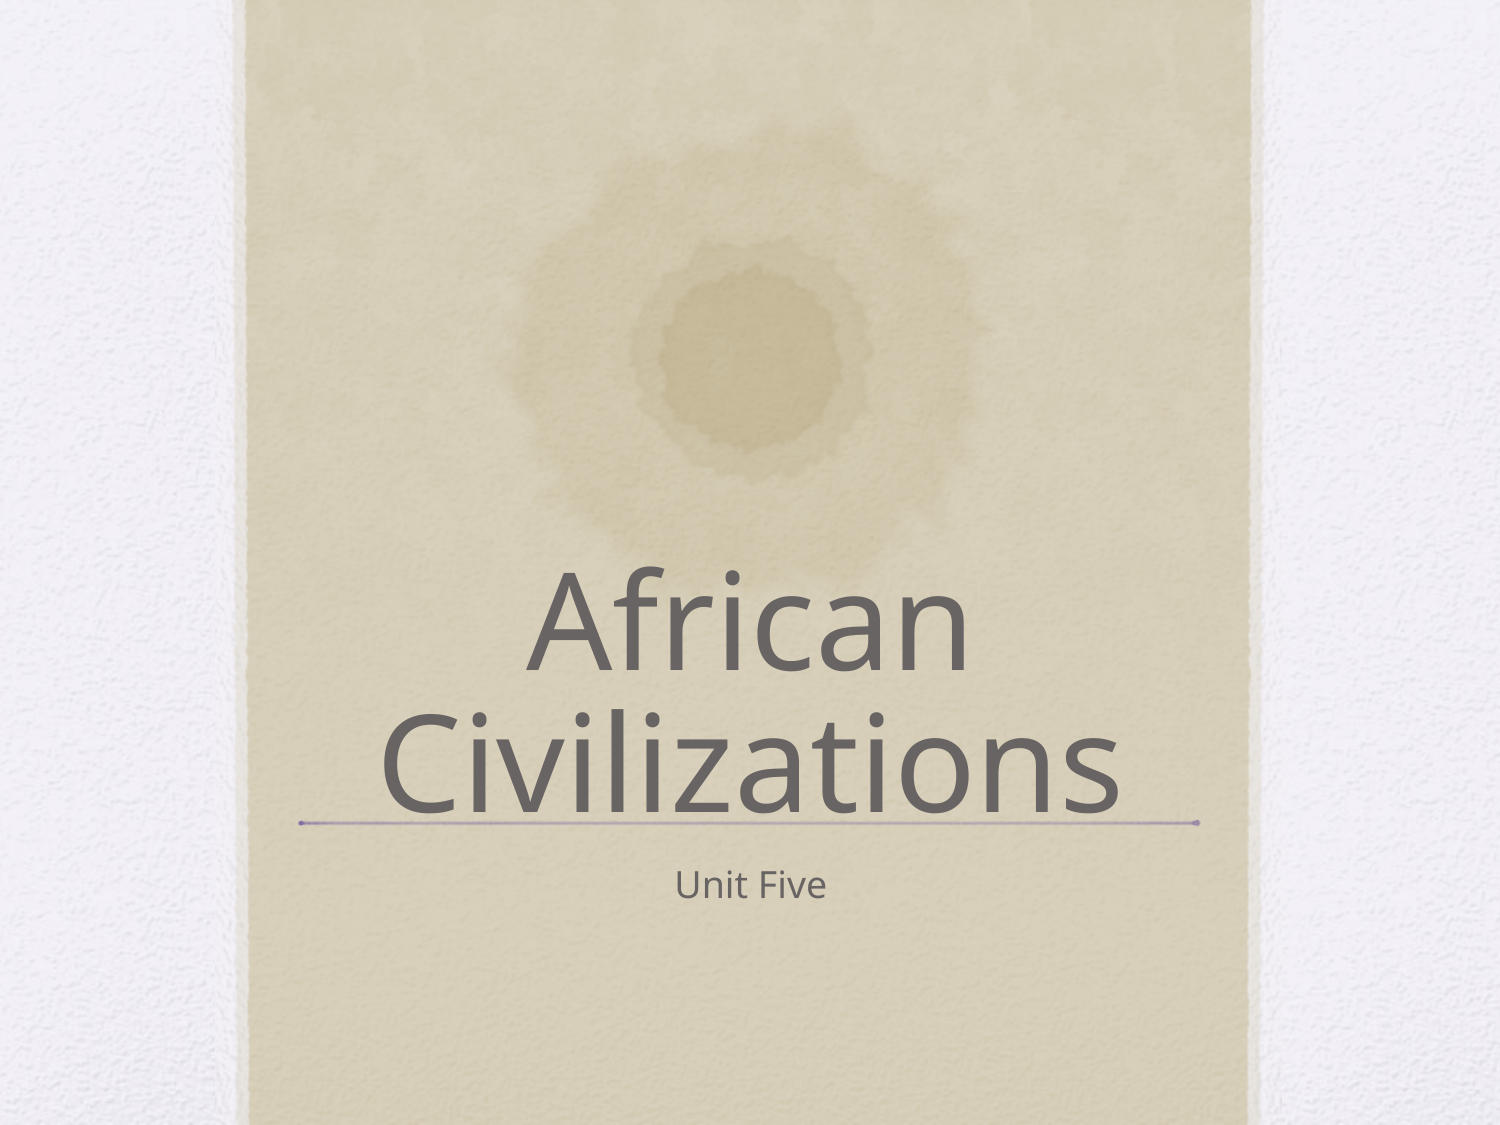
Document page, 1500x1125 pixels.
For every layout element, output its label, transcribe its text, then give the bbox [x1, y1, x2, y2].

subtitle Unit Five [304, 853, 1198, 994]
picture [0, 0, 1500, 1125]
title African Civilizations [304, 605, 1198, 847]
